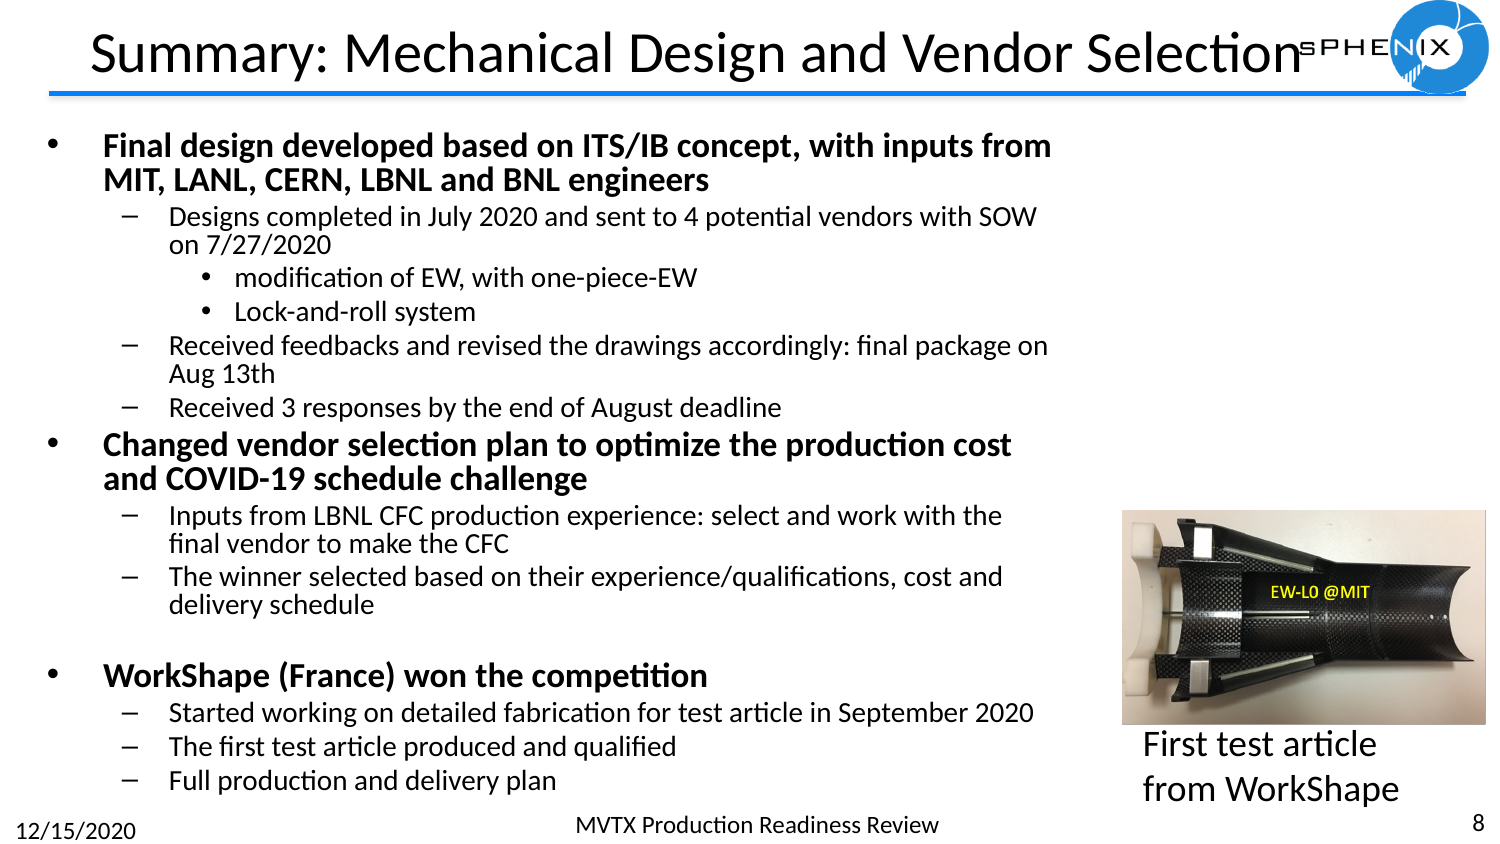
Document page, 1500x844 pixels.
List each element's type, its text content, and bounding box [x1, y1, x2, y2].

title Summary: Mechanical Design and Vendor Selection [75, 4, 1425, 94]
slide_number 8 [1412, 798, 1500, 844]
picture [1299, 0, 1489, 94]
list Final design developed based on ITS/IB concept, with inputs from MIT, LANL, CERN, LBNL and BNL engineers Designs completed in July 2020 and sent to 4 potential vendors with SOW on 7/27/2020 modification of EW, with one-piece-EW Lock-and-roll system Received feedbacks and revised the drawings accordingly: final package on Aug 13th Received 3 responses by the end of August deadline Changed vendor selection plan to optimize the production cost and COVID-19 schedule challenge Inputs from LBNL CFC production experience: select and work with the final vendor to make the CFC The winner selected based on their experience/qualifications, cost and delivery schedule WorkShape (France) won the competition Started working on detailed fabrication for test article in September 2020 The first test article produced and qualified Full production and delivery plan [31, 123, 1075, 788]
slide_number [0, 815, 350, 844]
footer MVTX Production Readiness Review [520, 806, 996, 841]
picture [1122, 509, 1486, 726]
text_box First test article from WorkShape [1127, 734, 1444, 812]
